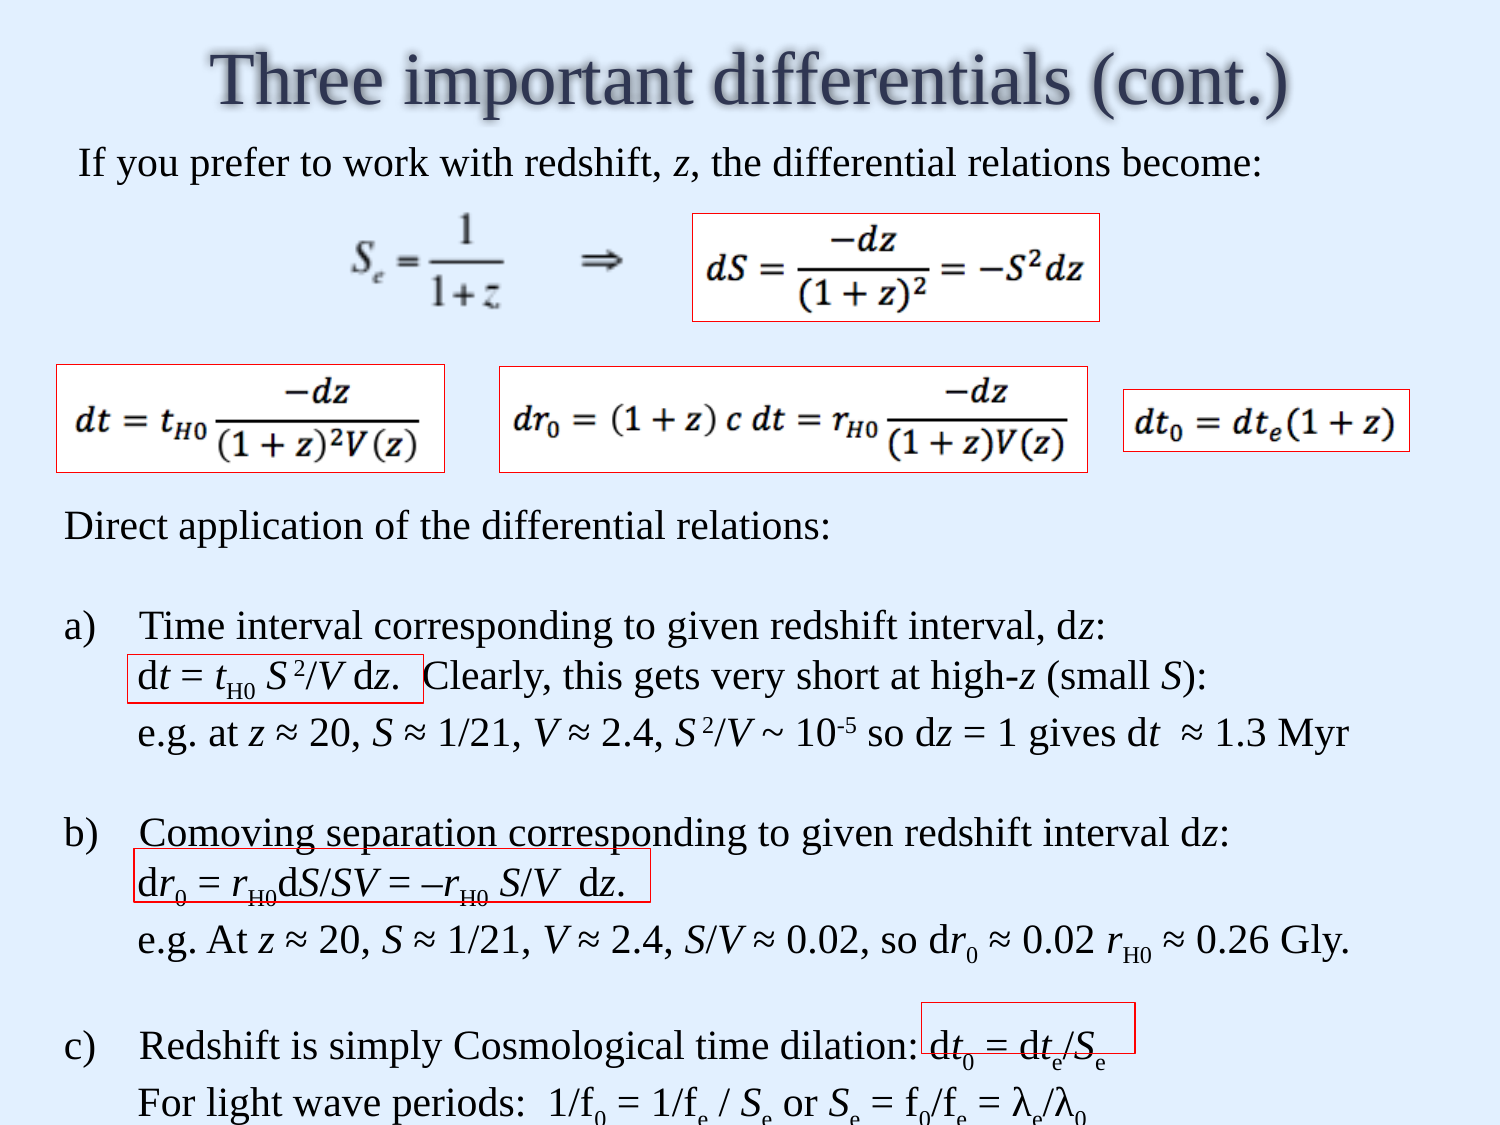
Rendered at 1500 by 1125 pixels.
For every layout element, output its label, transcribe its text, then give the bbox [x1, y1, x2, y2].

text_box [345, 194, 629, 326]
text_box Direct application of the differential relations: Time interval corresponding to given redshift interval, dz: dt = tH0 S 2/V dz. Clearly, this gets very short at high-z (small S): e.g. at z ≈ 20, S ≈ 1/21, V ≈ 2.4, S 2/V ~ 10-5 so dz = 1 gives dt ≈ 1.3 Myr Comoving separation corresponding to given redshift interval dz: dr0 = rH0dS/SV = –rH0 S/V dz. e.g. At z ≈ 20, S ≈ 1/21, V ≈ 2.4, S/V ≈ 0.02, so dr0 ≈ 0.02 rH0 ≈ 0.26 Gly. Redshift is simply Cosmological time dilation: dt0 = dte/Se For light wave periods: 1/f0 = 1/fe / Se or Se = f0/fe = λe/λ0 [49, 490, 1449, 1125]
text_box If you prefer to work with redshift, z, the differential relations become: [63, 127, 1463, 193]
title Three important differentials (cont.) [75, 3, 1425, 127]
text_box [921, 1002, 1135, 1054]
text_box [127, 654, 424, 703]
picture [498, 365, 1089, 473]
picture [1122, 388, 1410, 452]
picture [692, 212, 1100, 322]
text_box [134, 848, 651, 902]
picture [56, 364, 445, 474]
